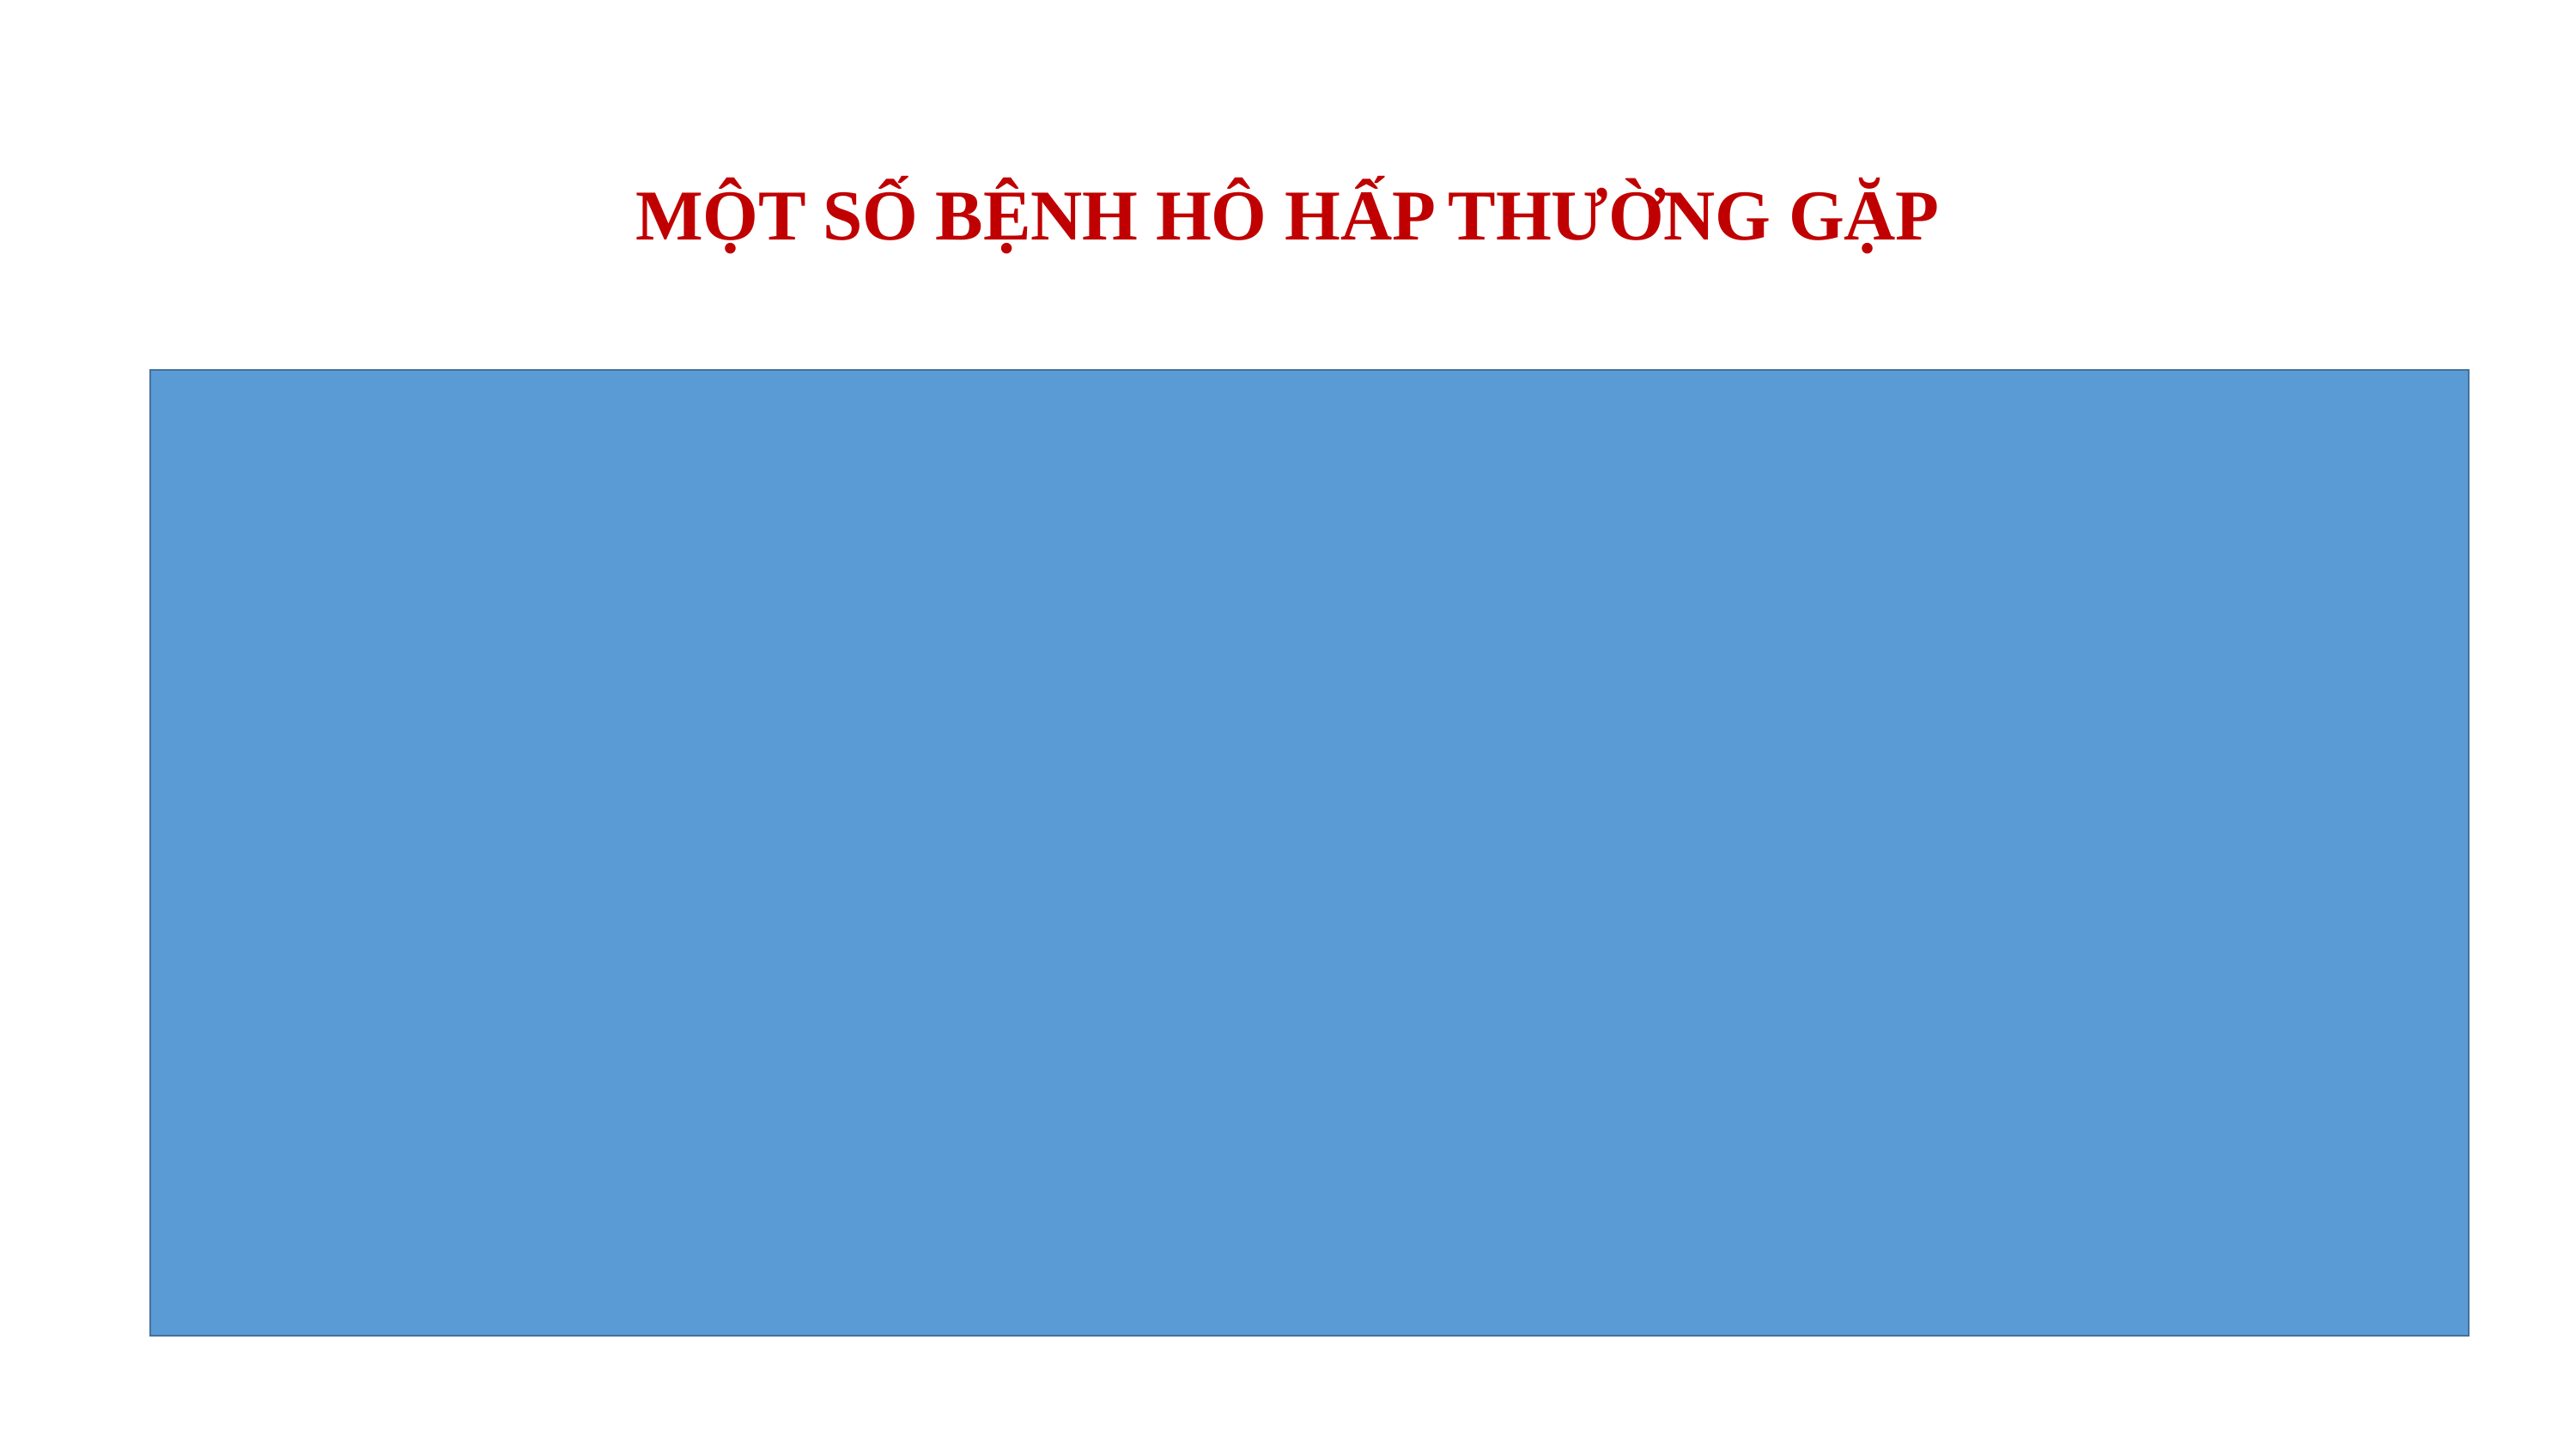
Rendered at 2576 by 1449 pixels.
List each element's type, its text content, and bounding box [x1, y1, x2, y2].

title MỘT SỐ BỆNH HÔ HẤP THƯỜNG GẶP [177, 76, 2399, 357]
text_box [149, 369, 2470, 1337]
